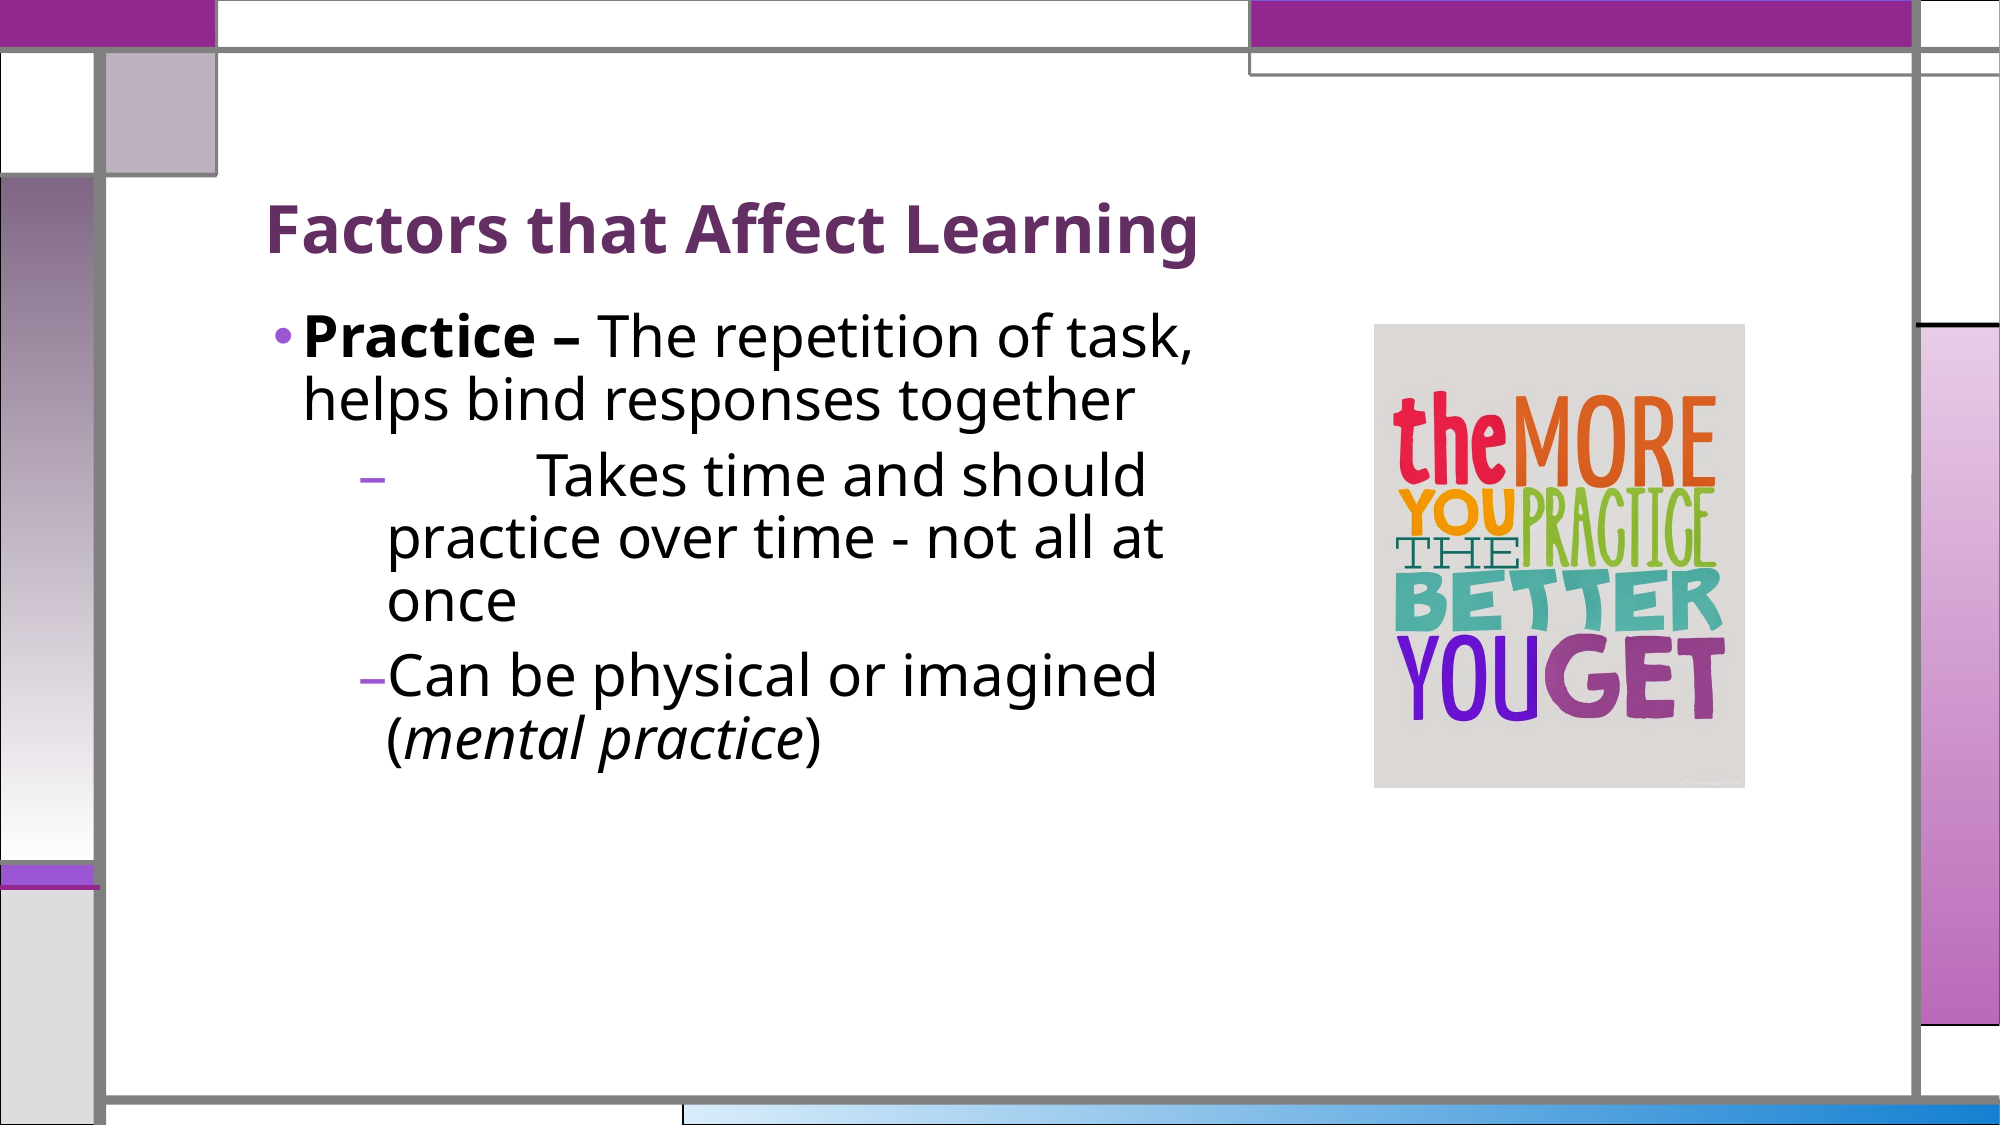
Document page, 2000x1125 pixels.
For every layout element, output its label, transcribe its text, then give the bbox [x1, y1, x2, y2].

list Practice – The repetition of task, helps bind responses together Takes time and should practice over time - not all at once Can be physical or imagined (mental practice) [249, 299, 1263, 988]
title Factors that Affect Learning [249, 87, 1825, 275]
picture [1374, 324, 1745, 788]
